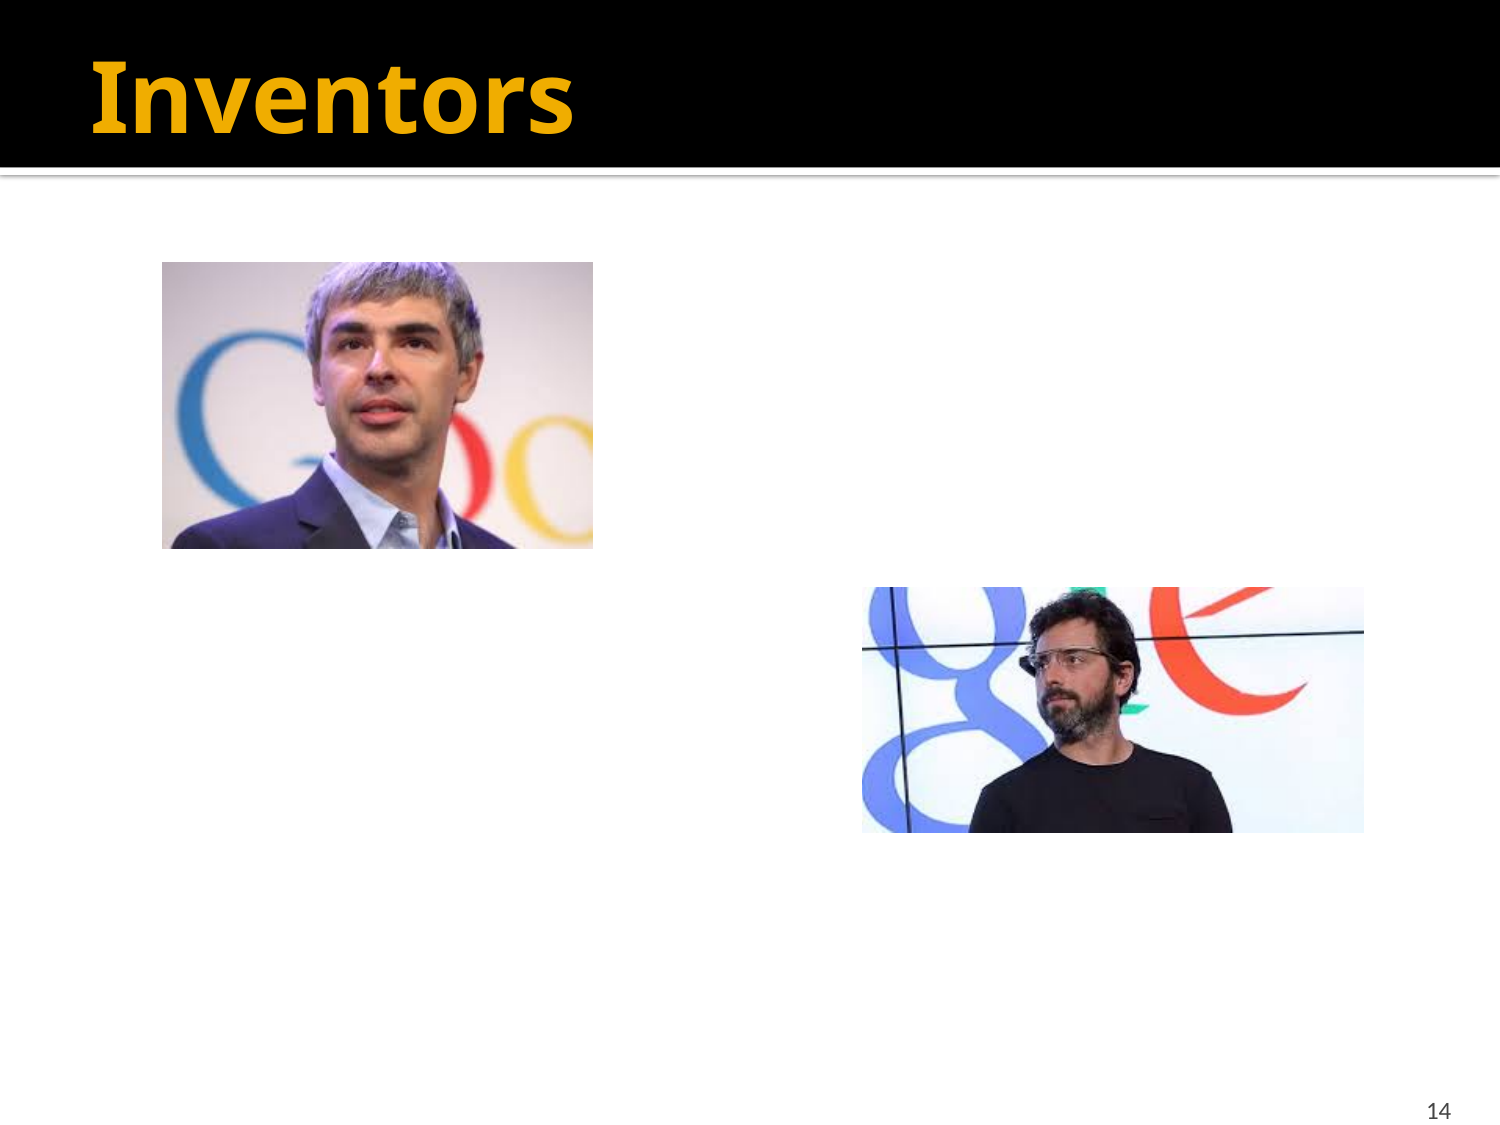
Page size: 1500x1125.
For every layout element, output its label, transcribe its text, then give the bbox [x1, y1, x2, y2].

picture [862, 587, 1365, 833]
picture [162, 262, 593, 549]
title Inventors [75, 12, 1500, 175]
slide_number 14 [1345, 1080, 1467, 1125]
